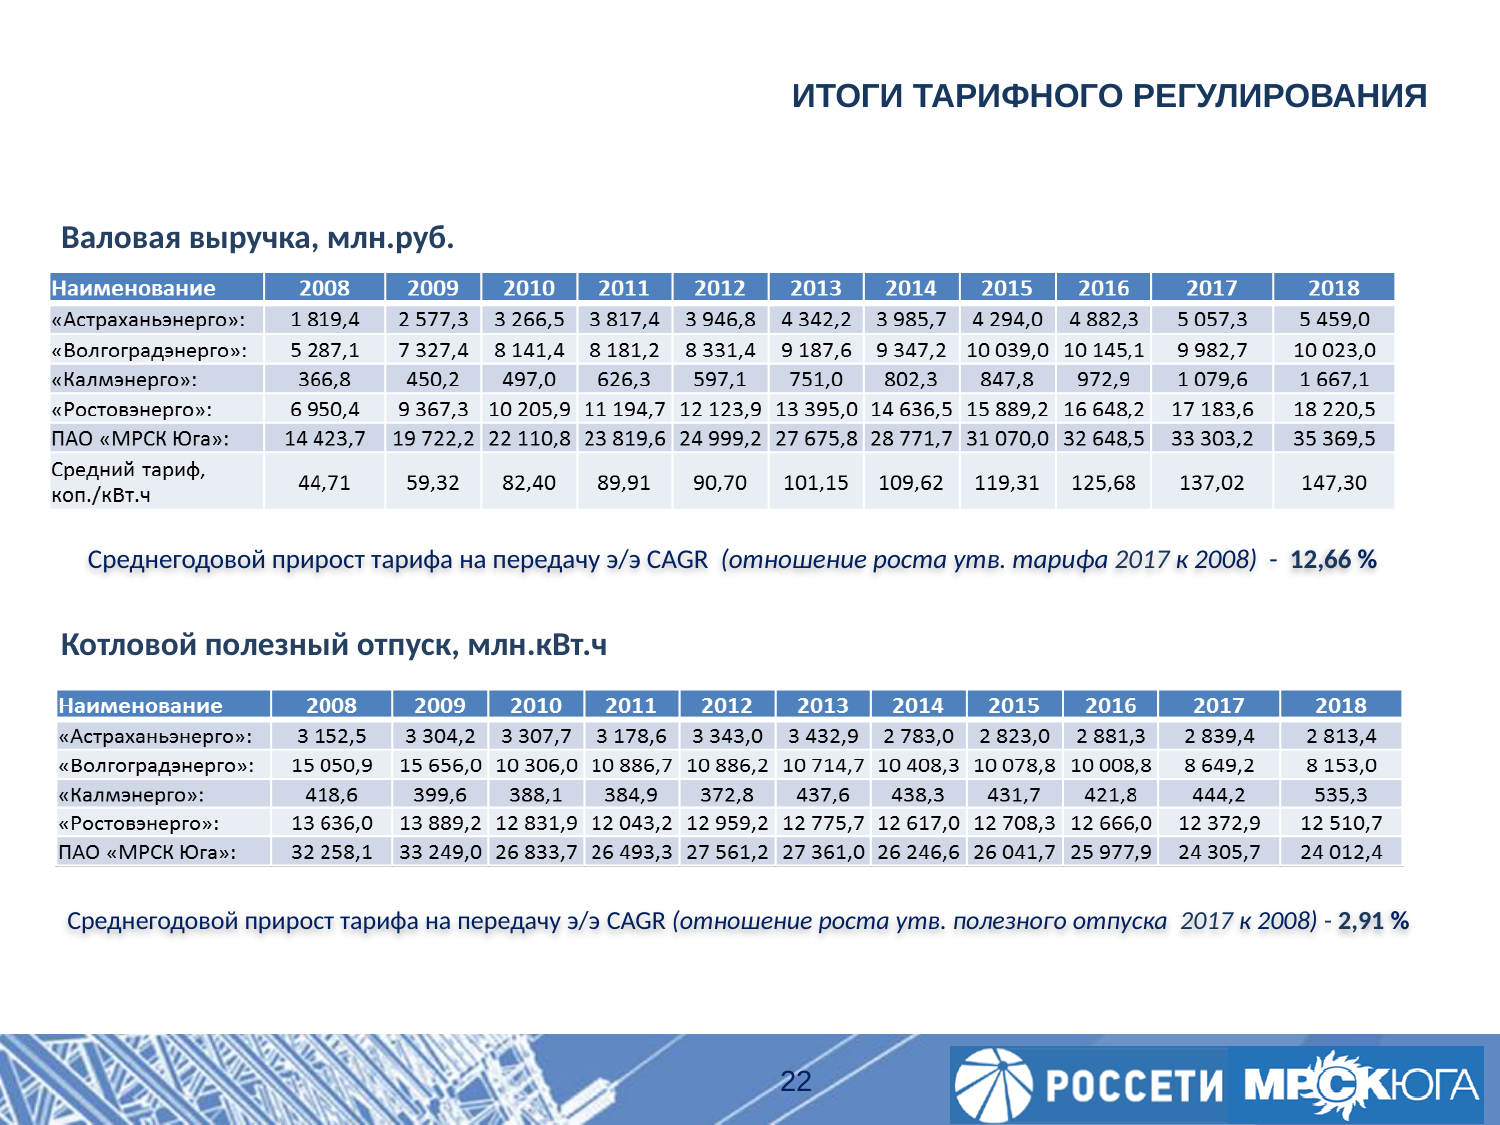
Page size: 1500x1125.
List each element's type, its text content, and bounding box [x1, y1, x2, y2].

picture [48, 266, 1399, 522]
picture [54, 683, 1406, 877]
text_box ИТОГИ ТАРИФНОГО РЕГУЛИРОВАНИЯ [776, 66, 1444, 121]
text_box Котловой полезный отпуск, млн.кВт.ч [46, 614, 624, 670]
text_box Валовая выручка, млн.руб. [46, 207, 471, 263]
picture [0, 1034, 1500, 1125]
text_box Среднегодовой прирост тарифа на передачу э/э CAGR (отношение роста утв. тарифа 2017 к 2008) - 12,66 % [69, 529, 1406, 587]
text_box Среднегодовой прирост тарифа на передачу э/э CAGR (отношение роста утв. полезного отпуска 2017 к 2008) - 2,91 % [49, 894, 1457, 944]
